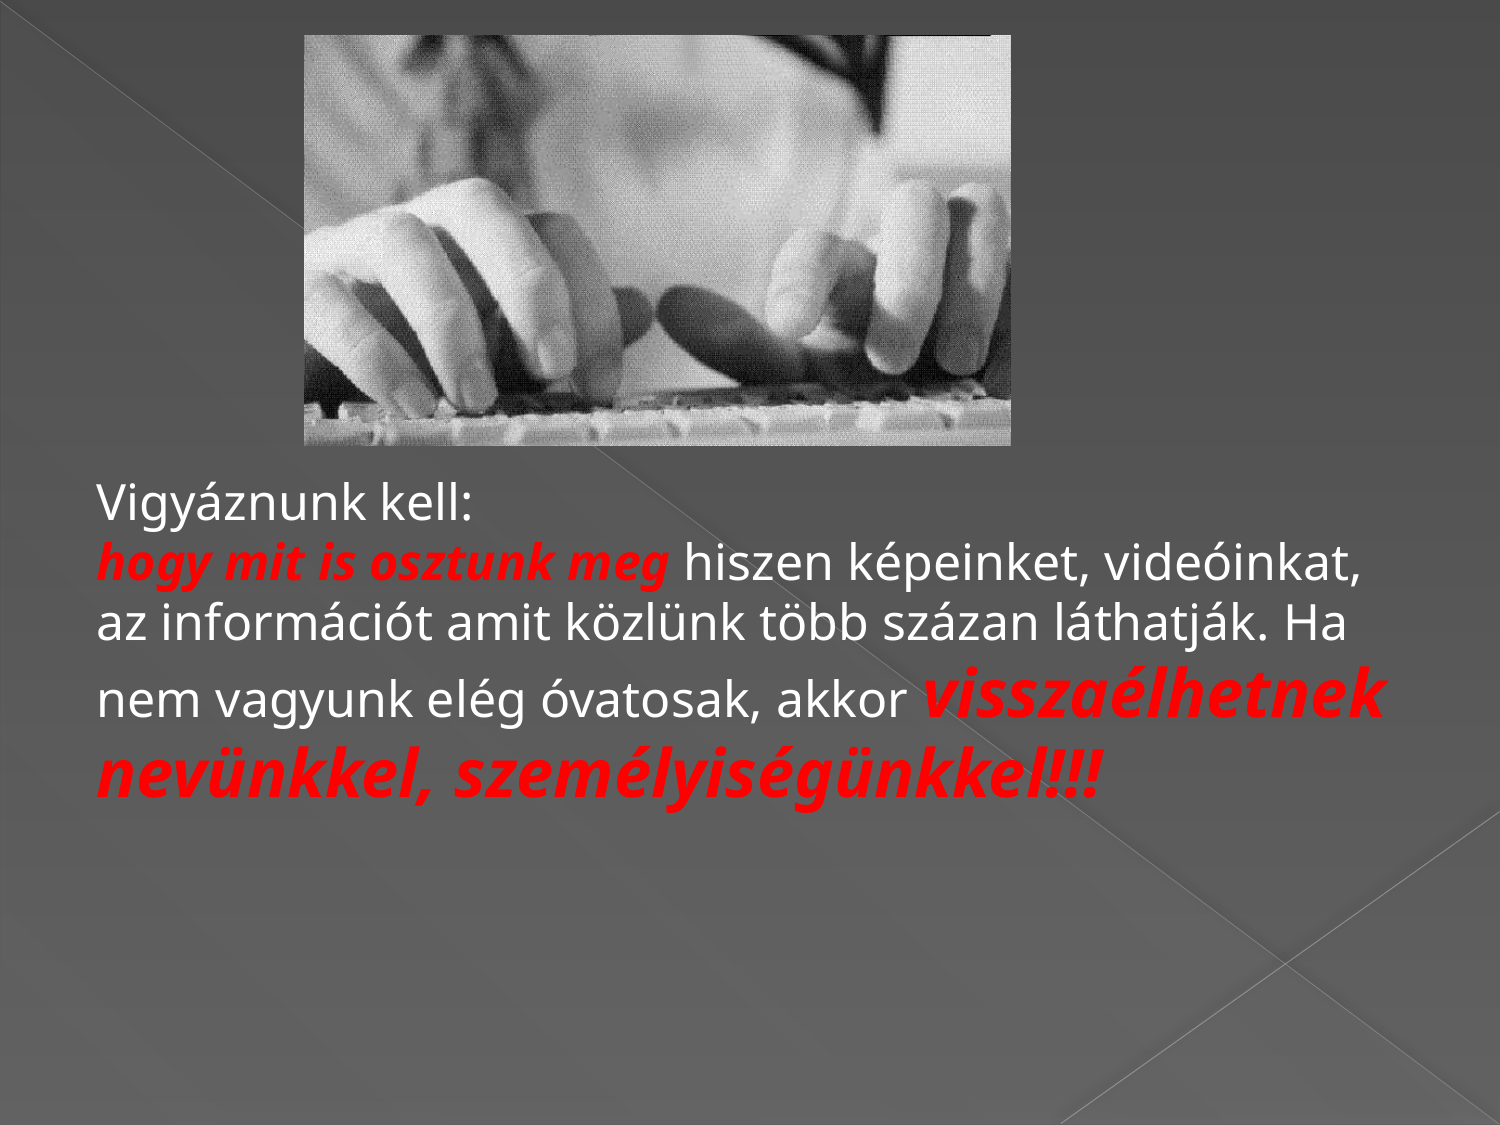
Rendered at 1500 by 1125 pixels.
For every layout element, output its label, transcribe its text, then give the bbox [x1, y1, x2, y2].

picture [304, 34, 1011, 446]
text_box Vigyáznunk kell: hogy mit is osztunk meg hiszen képeinket, videóinkat, az információt amit közlünk több százan láthatják. Ha nem vagyunk elég óvatosak, akkor visszaélhetnek nevünkkel, személyiségünkkel!!! [81, 463, 1430, 819]
